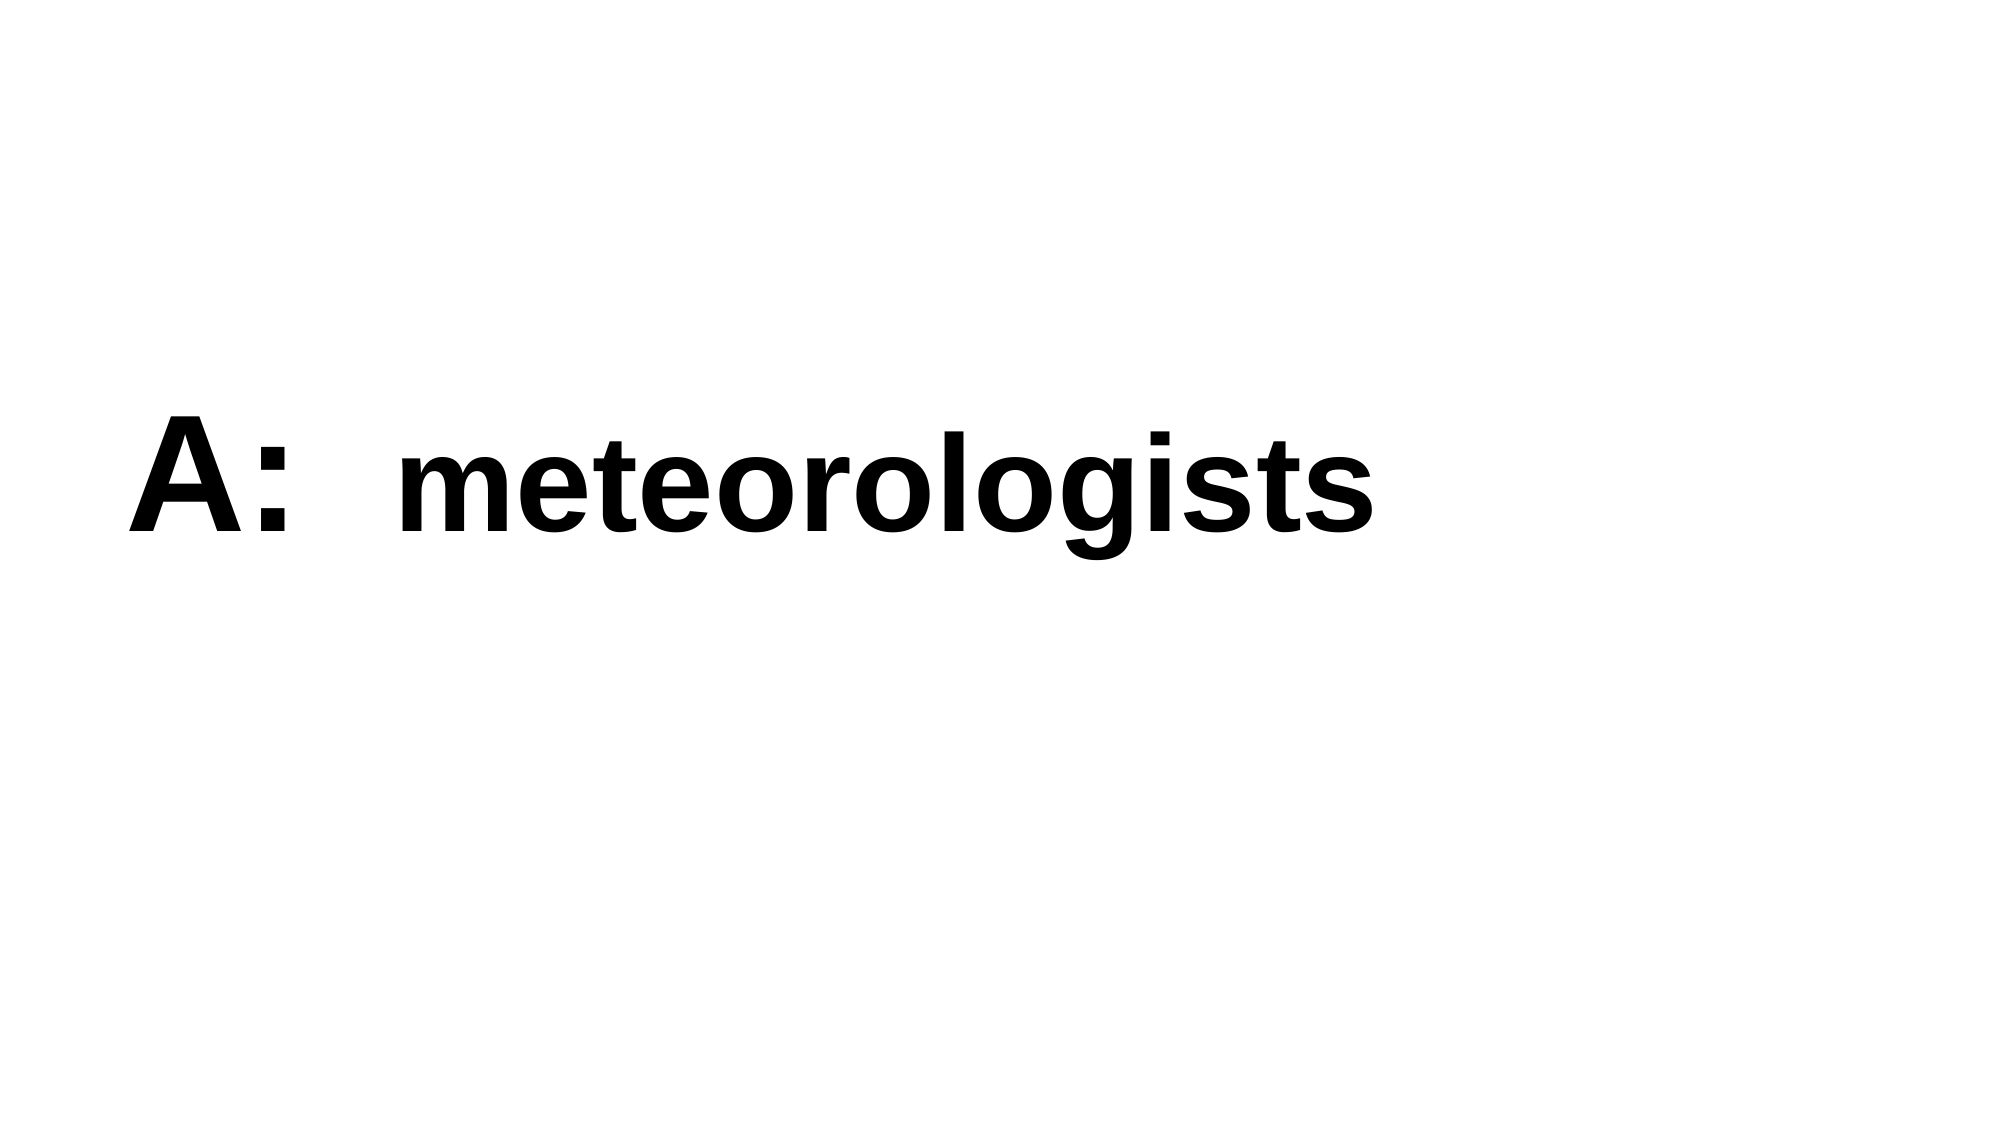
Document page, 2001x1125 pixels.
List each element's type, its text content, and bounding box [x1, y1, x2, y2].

title A: meteorologists [110, 368, 1835, 586]
